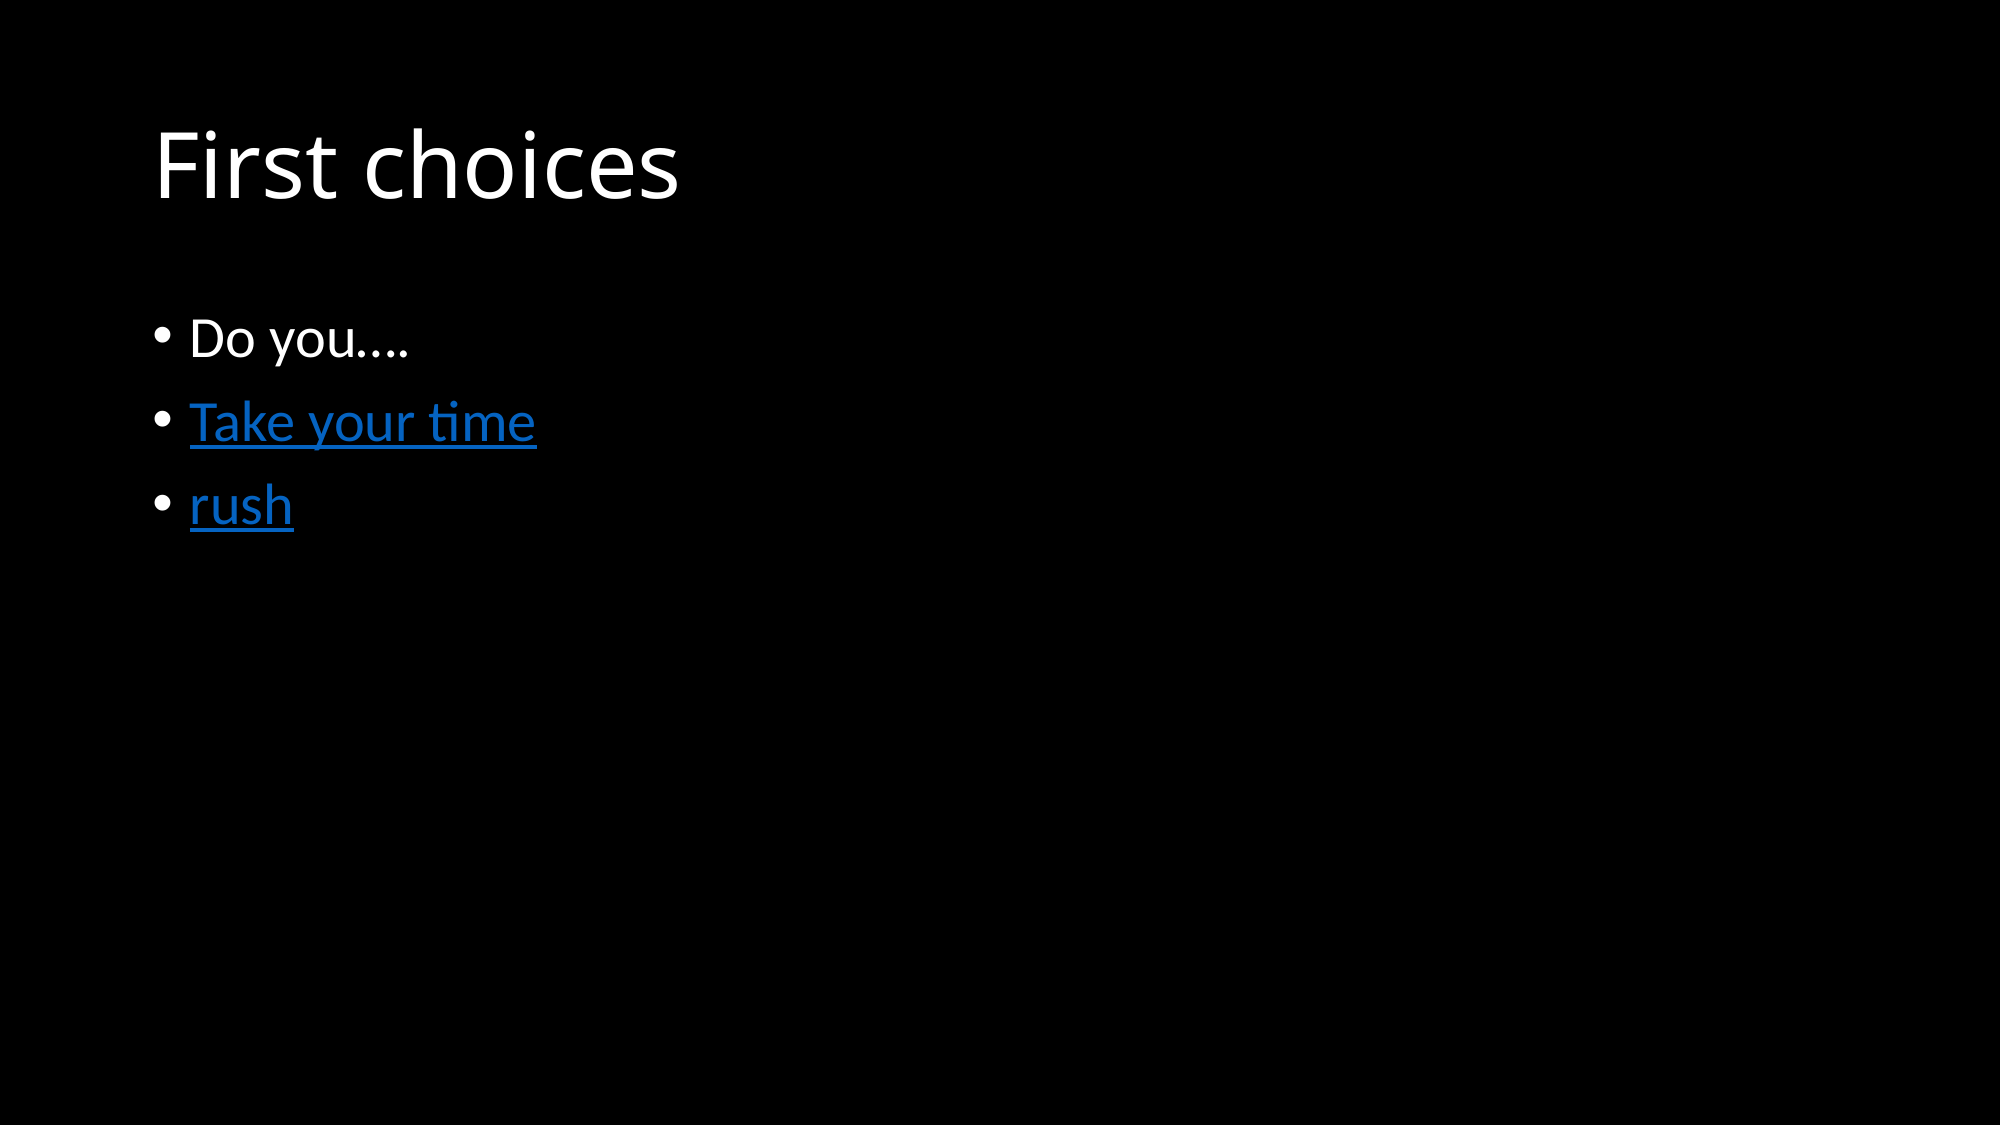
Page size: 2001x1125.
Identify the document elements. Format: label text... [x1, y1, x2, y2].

list Do you…. Take your time rush [137, 299, 1863, 1014]
title First choices [137, 59, 1863, 278]
